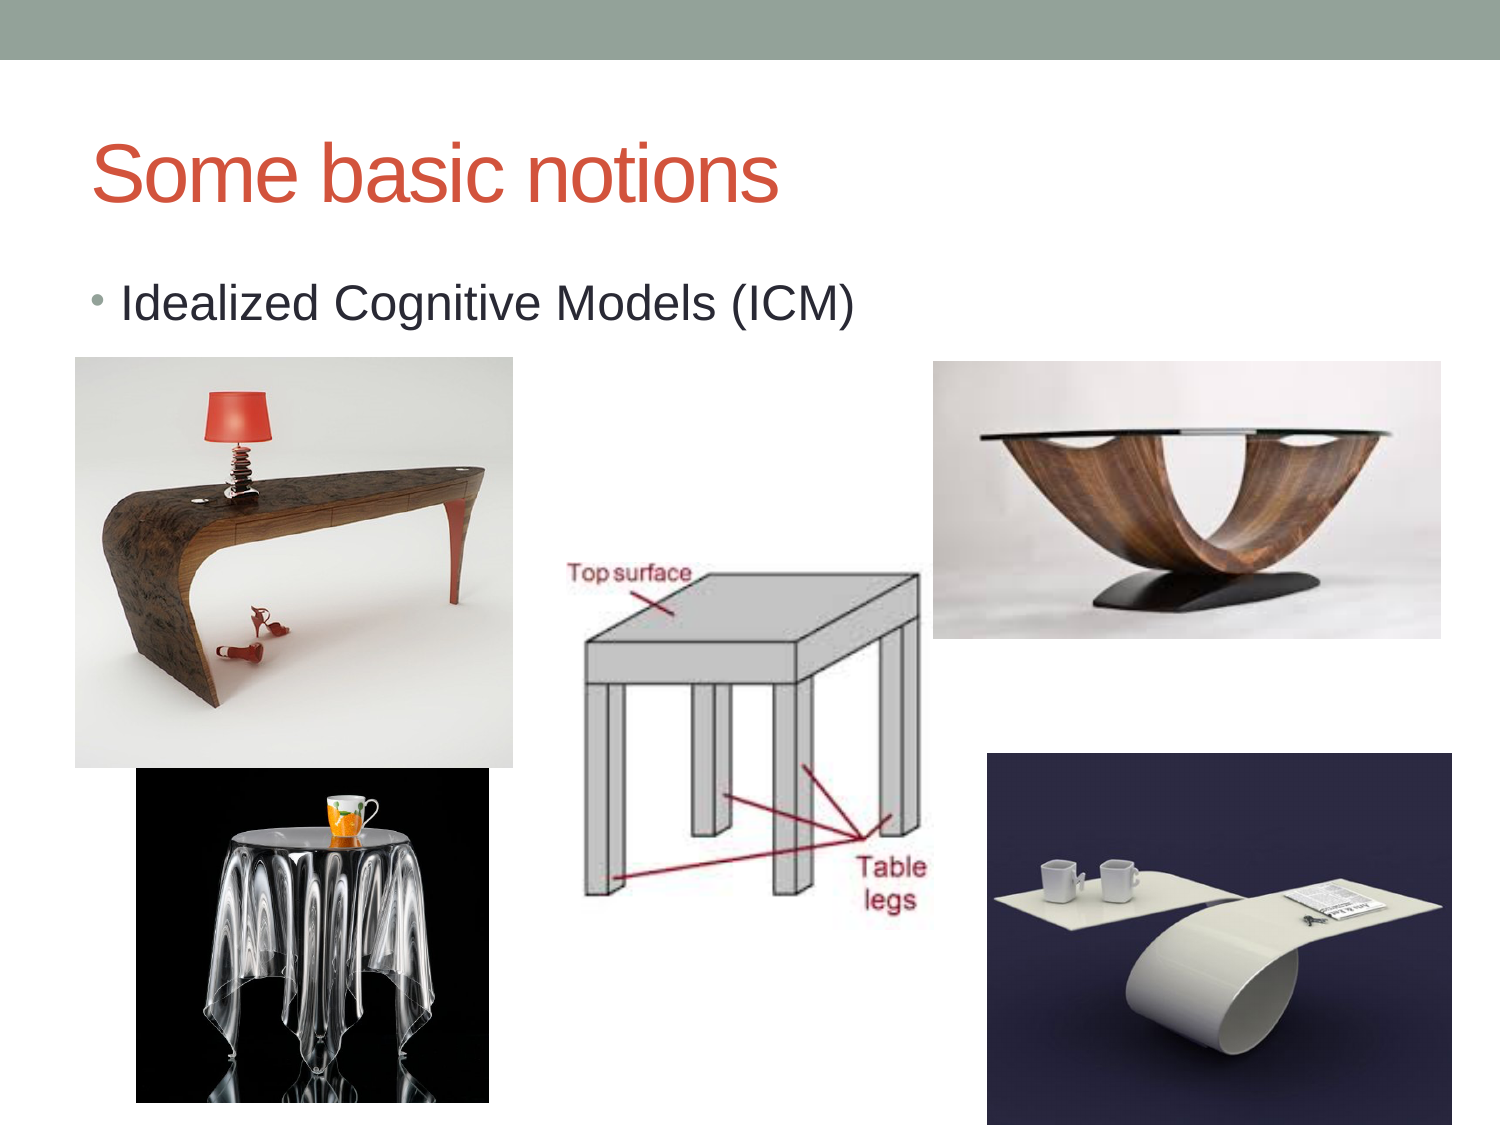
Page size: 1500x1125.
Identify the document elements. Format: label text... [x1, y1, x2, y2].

title Some basic notions [75, 87, 1425, 250]
picture [987, 752, 1452, 1125]
picture [566, 360, 1441, 930]
picture [74, 357, 513, 1103]
list Idealized Cognitive Models (ICM) [75, 262, 1425, 1063]
